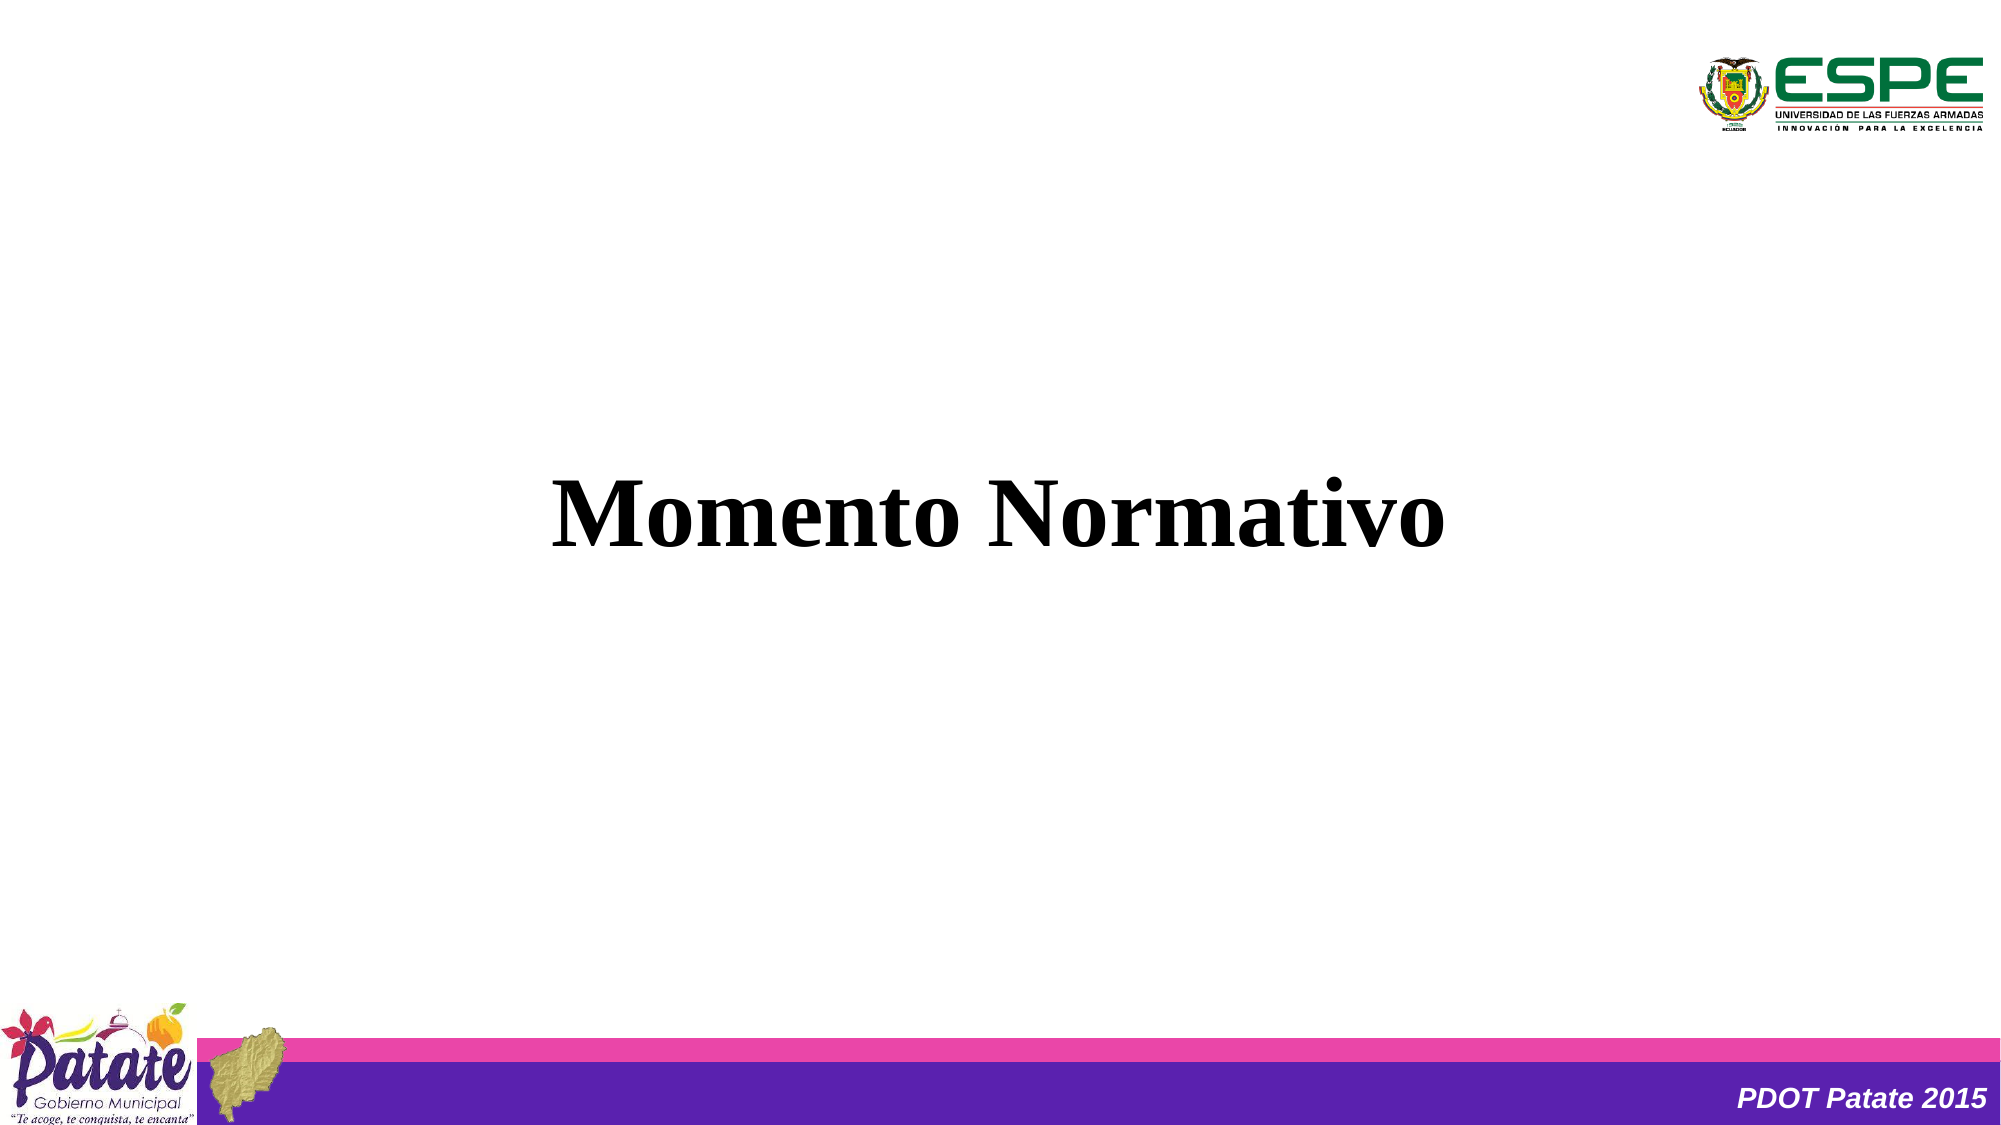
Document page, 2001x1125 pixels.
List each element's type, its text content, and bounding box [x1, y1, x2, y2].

title Momento Normativo [249, 184, 1750, 576]
picture [1699, 57, 1983, 131]
picture [0, 1003, 290, 1125]
